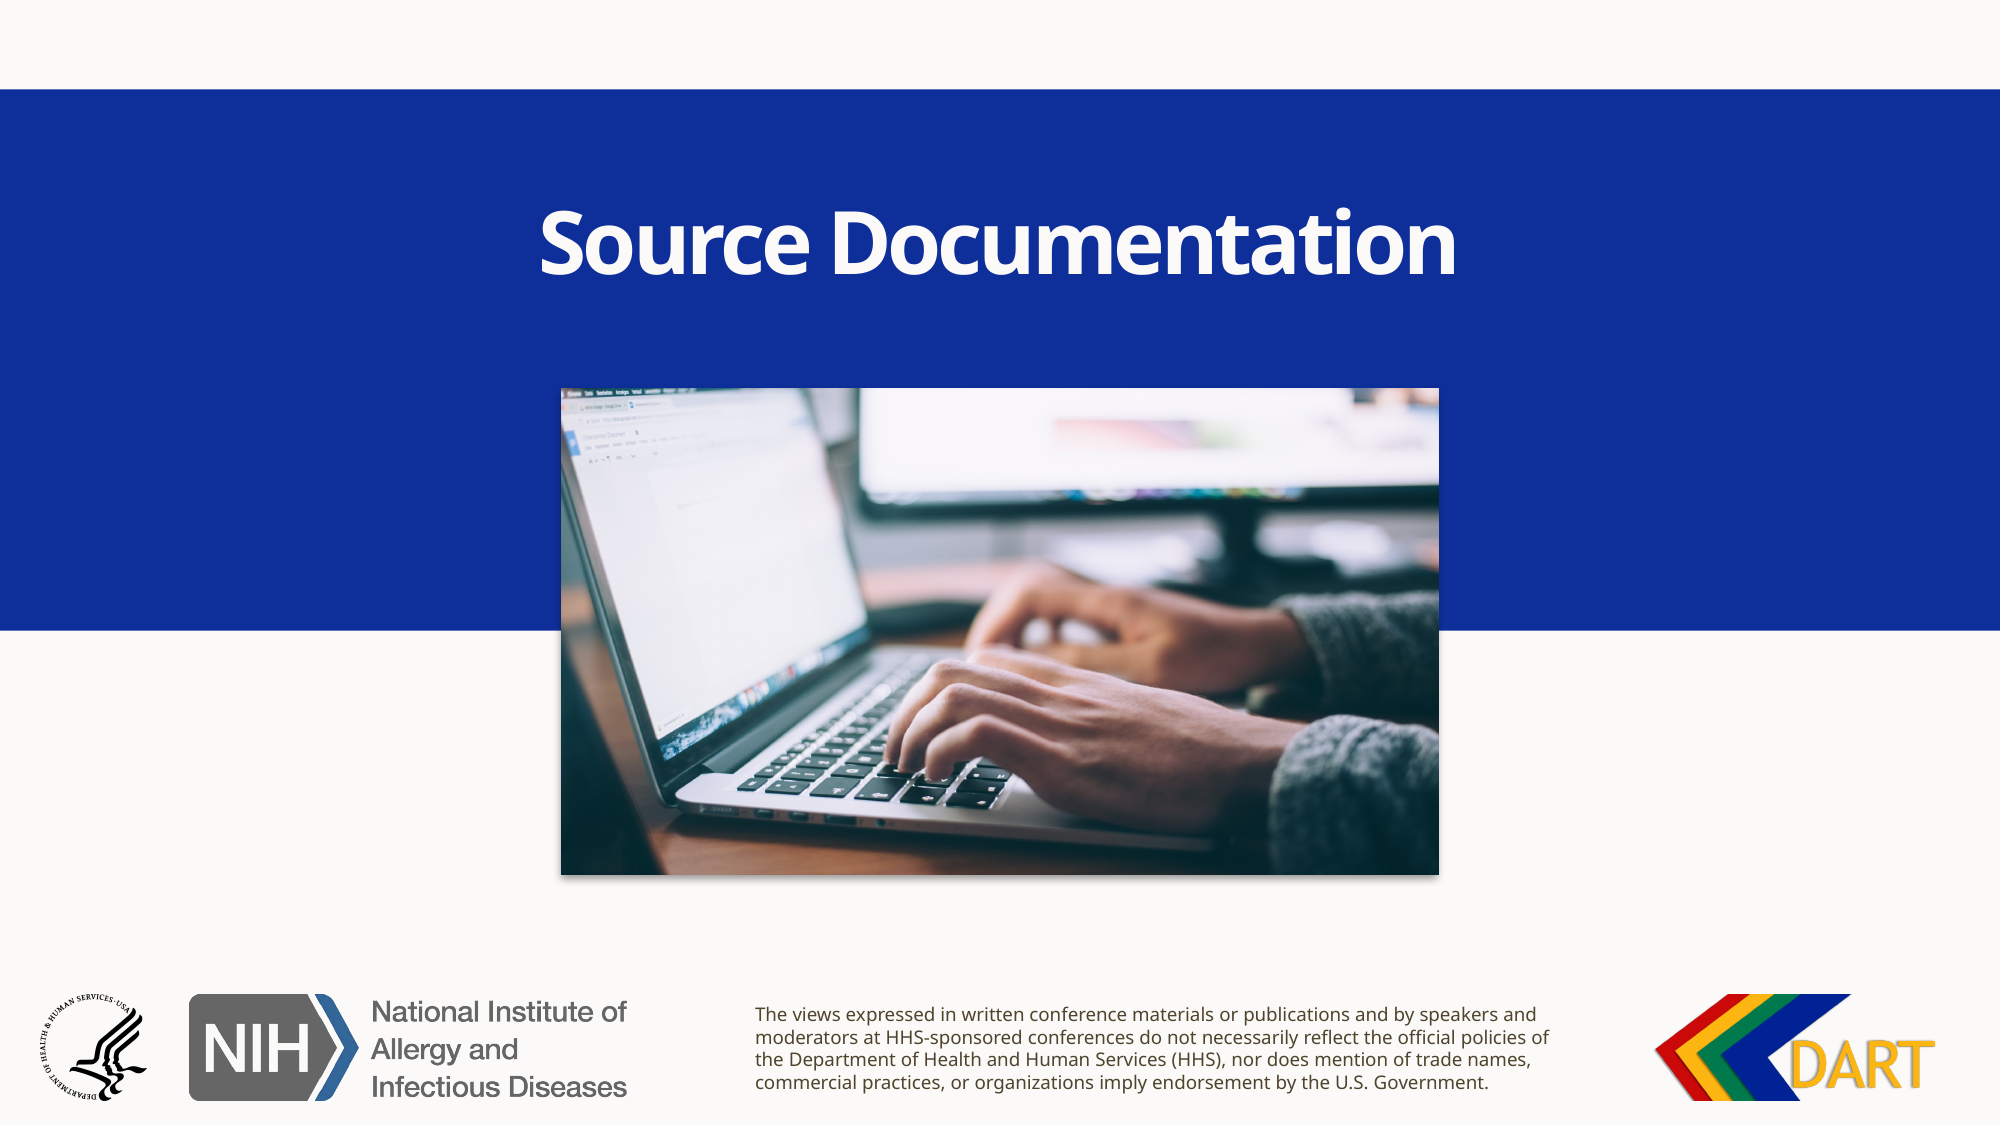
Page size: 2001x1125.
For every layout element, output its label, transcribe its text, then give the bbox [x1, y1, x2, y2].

picture [561, 388, 1439, 875]
picture [1653, 994, 1937, 1102]
text_box The views expressed in written conference materials or publications and by speakers and moderators at HHS-sponsored conferences do not necessarily reflect the official policies of the Department of Health and Human Services (HHS), nor does mention of trade names, commercial practices, or organizations imply endorsement by the U.S. Government. [755, 1002, 1551, 1093]
picture [40, 994, 148, 1102]
text_box [0, 89, 2000, 631]
picture [189, 994, 627, 1102]
title Source Documentation [145, 168, 1855, 311]
